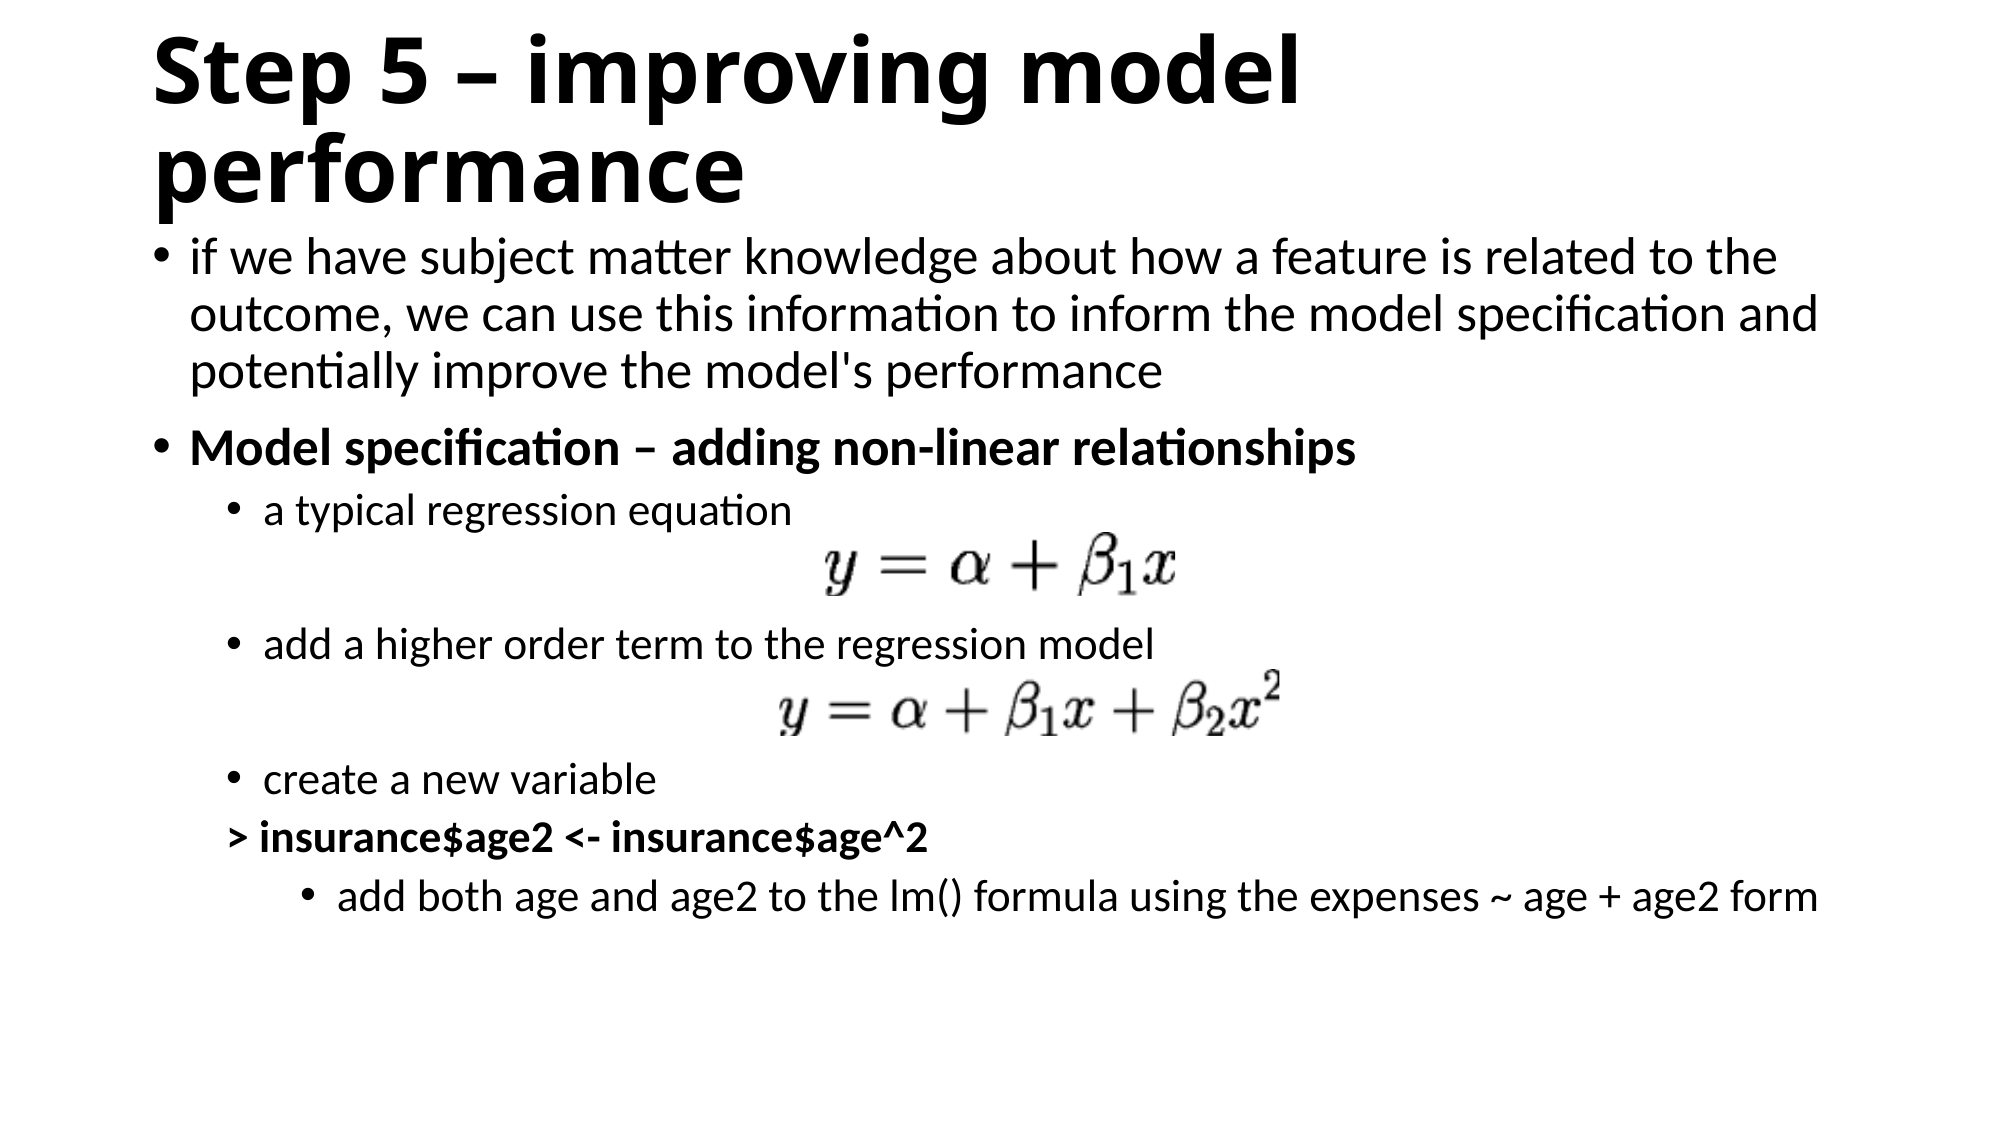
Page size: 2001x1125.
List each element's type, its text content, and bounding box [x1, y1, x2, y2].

picture [824, 532, 1175, 596]
list if we have subject matter knowledge about how a feature is related to the outcome, we can use this information to inform the model specification and potentially improve the model's performance Model specification – adding non-linear relationships a typical regression equation add a higher order term to the regression model create a new variable > insurance$age2 <- insurance$age^2 add both age and age2 to the lm() formula using the expenses ~ age + age2 form [137, 221, 1863, 936]
picture [779, 669, 1280, 736]
title Step 5 – improving model performance [137, 59, 1863, 188]
